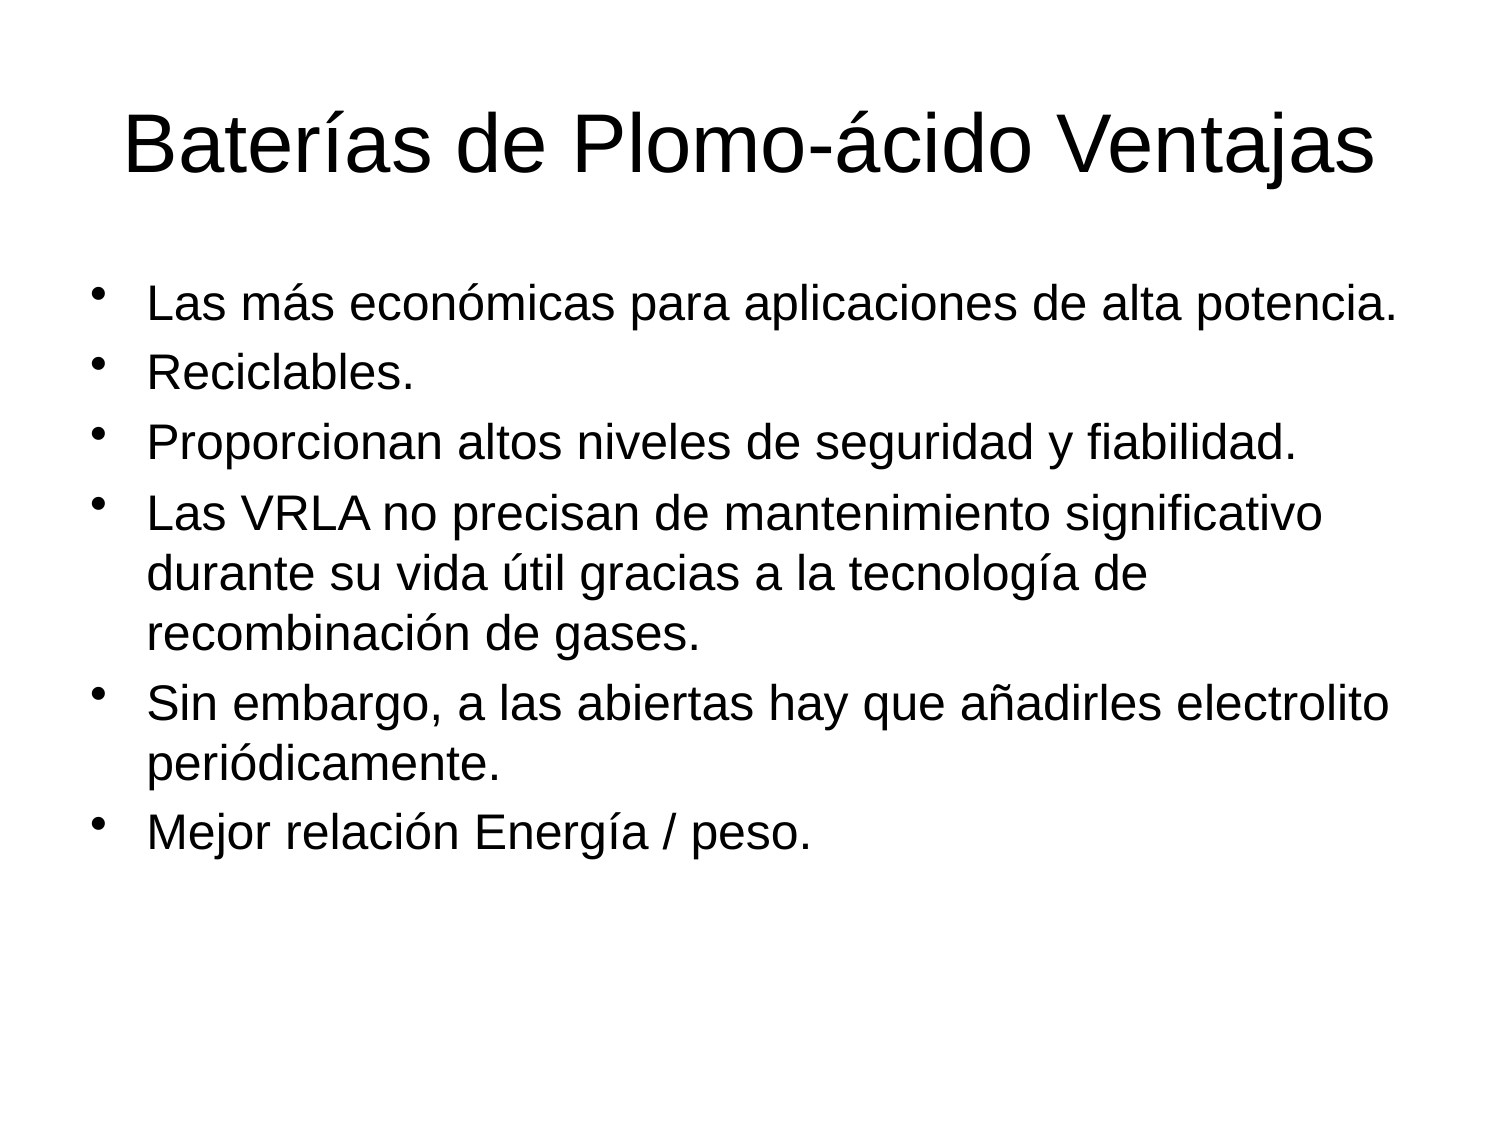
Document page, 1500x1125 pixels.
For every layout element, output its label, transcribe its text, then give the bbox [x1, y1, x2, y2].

list Las más económicas para aplicaciones de alta potencia. Reciclables. Proporcionan altos niveles de seguridad y fiabilidad. Las VRLA no precisan de mantenimiento significativo durante su vida útil gracias a la tecnología de recombinación de gases. Sin embargo, a las abiertas hay que añadirles electrolito periódicamente. Mejor relación Energía / peso. [74, 262, 1426, 1006]
title Baterías de Plomo-ácido Ventajas [74, 44, 1426, 233]
